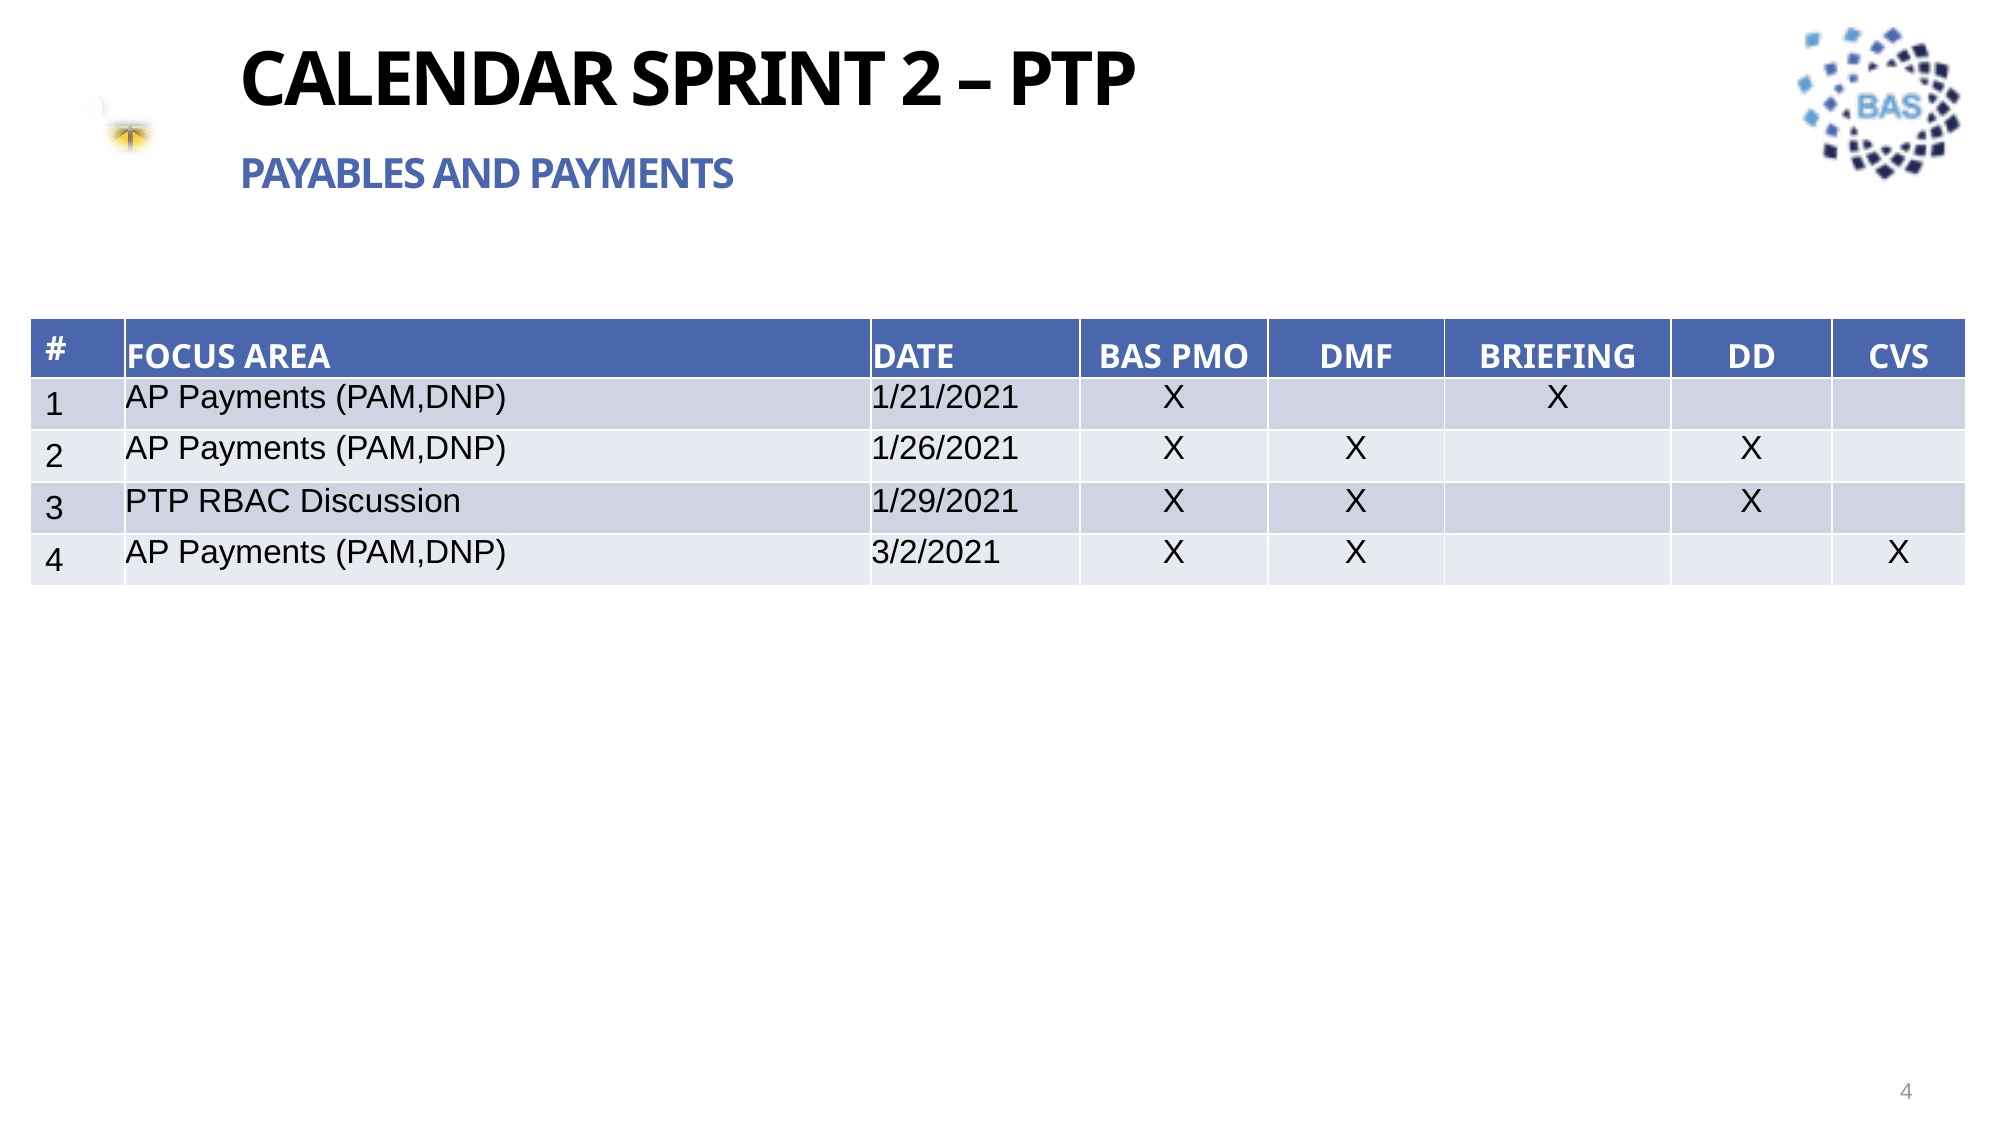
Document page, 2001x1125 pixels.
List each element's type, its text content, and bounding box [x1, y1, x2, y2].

table_cell [1672, 379, 1831, 429]
picture [57, 40, 209, 185]
table_cell X [1081, 483, 1267, 533]
table_cell AP Payments (PAM,DNP) [126, 379, 870, 429]
table_cell X [1445, 379, 1670, 429]
table_header # [31, 319, 124, 377]
table_header DD [1672, 319, 1831, 377]
table_cell [1269, 379, 1444, 429]
table_cell X [1672, 483, 1831, 533]
title Calendar sprint 2 – ptp [239, 38, 1776, 123]
table_cell AP Payments (PAM,DNP) [126, 431, 870, 481]
table_cell PTP RBAC Discussion [126, 483, 870, 533]
table_cell X [1081, 431, 1267, 481]
table_cell X [1672, 431, 1831, 481]
table_cell 1 [31, 379, 124, 429]
table_cell 3 [31, 483, 124, 533]
table_cell X [1081, 535, 1267, 585]
list Payables and payments [239, 141, 1761, 226]
table_cell AP Payments (PAM,DNP) [126, 535, 870, 585]
table_header BAS PMO [1081, 319, 1267, 377]
table_cell [1672, 535, 1831, 585]
table_cell 1/21/2021 [872, 379, 1079, 429]
table_header DMF [1269, 319, 1444, 377]
table_header BRIEFING [1445, 319, 1670, 377]
table_cell [1445, 431, 1670, 481]
table_cell 1/29/2021 [872, 483, 1079, 533]
table_cell 1/26/2021 [872, 431, 1079, 481]
table_cell X [1081, 379, 1267, 429]
table_header CVS [1833, 319, 1965, 377]
table_cell [1833, 483, 1965, 533]
picture [1796, 26, 1966, 182]
table_cell X [1269, 483, 1444, 533]
table_cell [1445, 535, 1670, 585]
table_cell X [1833, 535, 1965, 585]
table_cell [1833, 379, 1965, 429]
table_cell 3/2/2021 [872, 535, 1079, 585]
table_cell [1833, 431, 1965, 481]
table_header DATE [872, 319, 1079, 377]
table_cell X [1269, 535, 1444, 585]
table_cell 2 [31, 431, 124, 481]
table_cell [1445, 483, 1670, 533]
table_cell X [1269, 431, 1444, 481]
table_cell 4 [31, 535, 124, 585]
table_header FOCUS AREA [126, 319, 870, 377]
